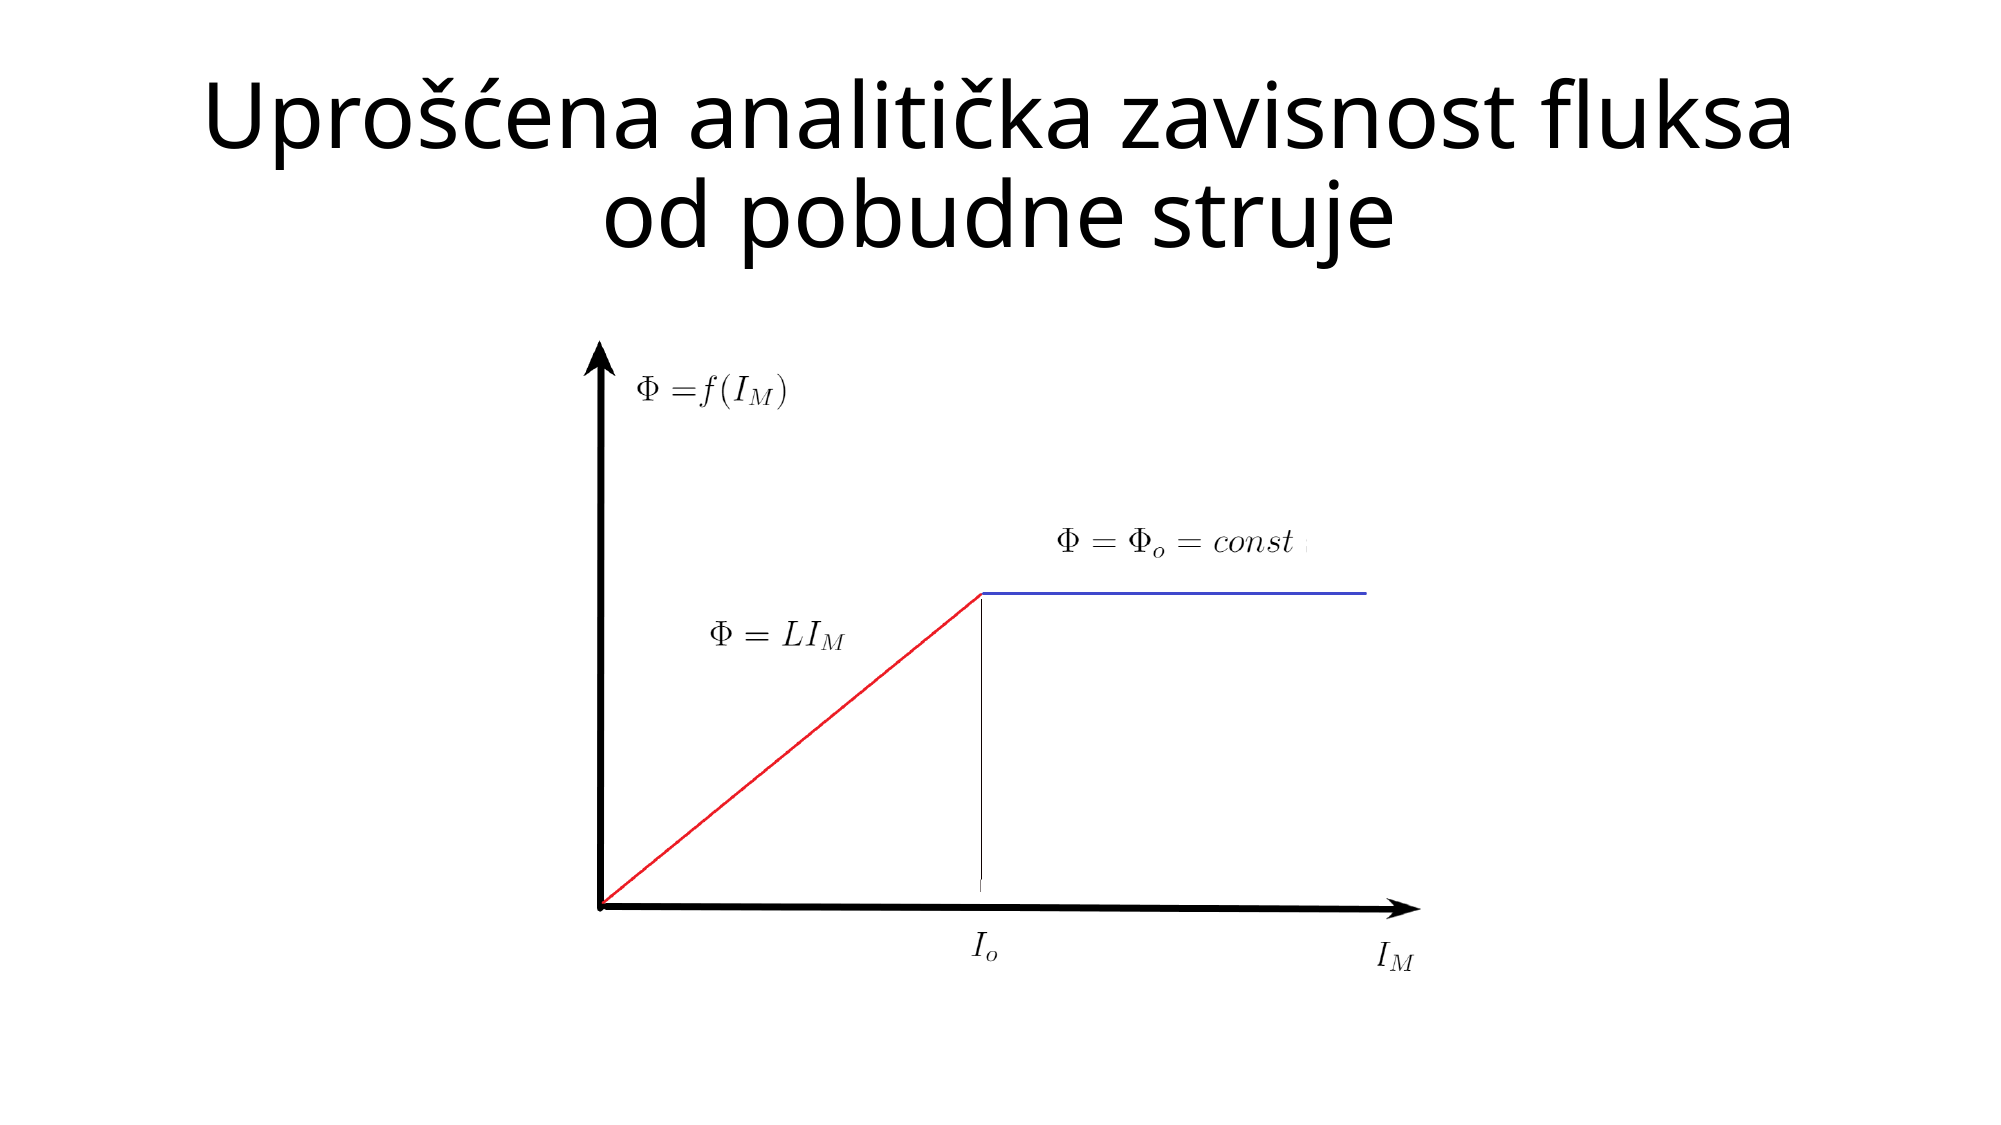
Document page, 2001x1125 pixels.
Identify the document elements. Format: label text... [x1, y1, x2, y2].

title Uprošćena analitička zavisnost fluksa od pobudne struje [137, 59, 1863, 278]
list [548, 299, 1452, 1014]
